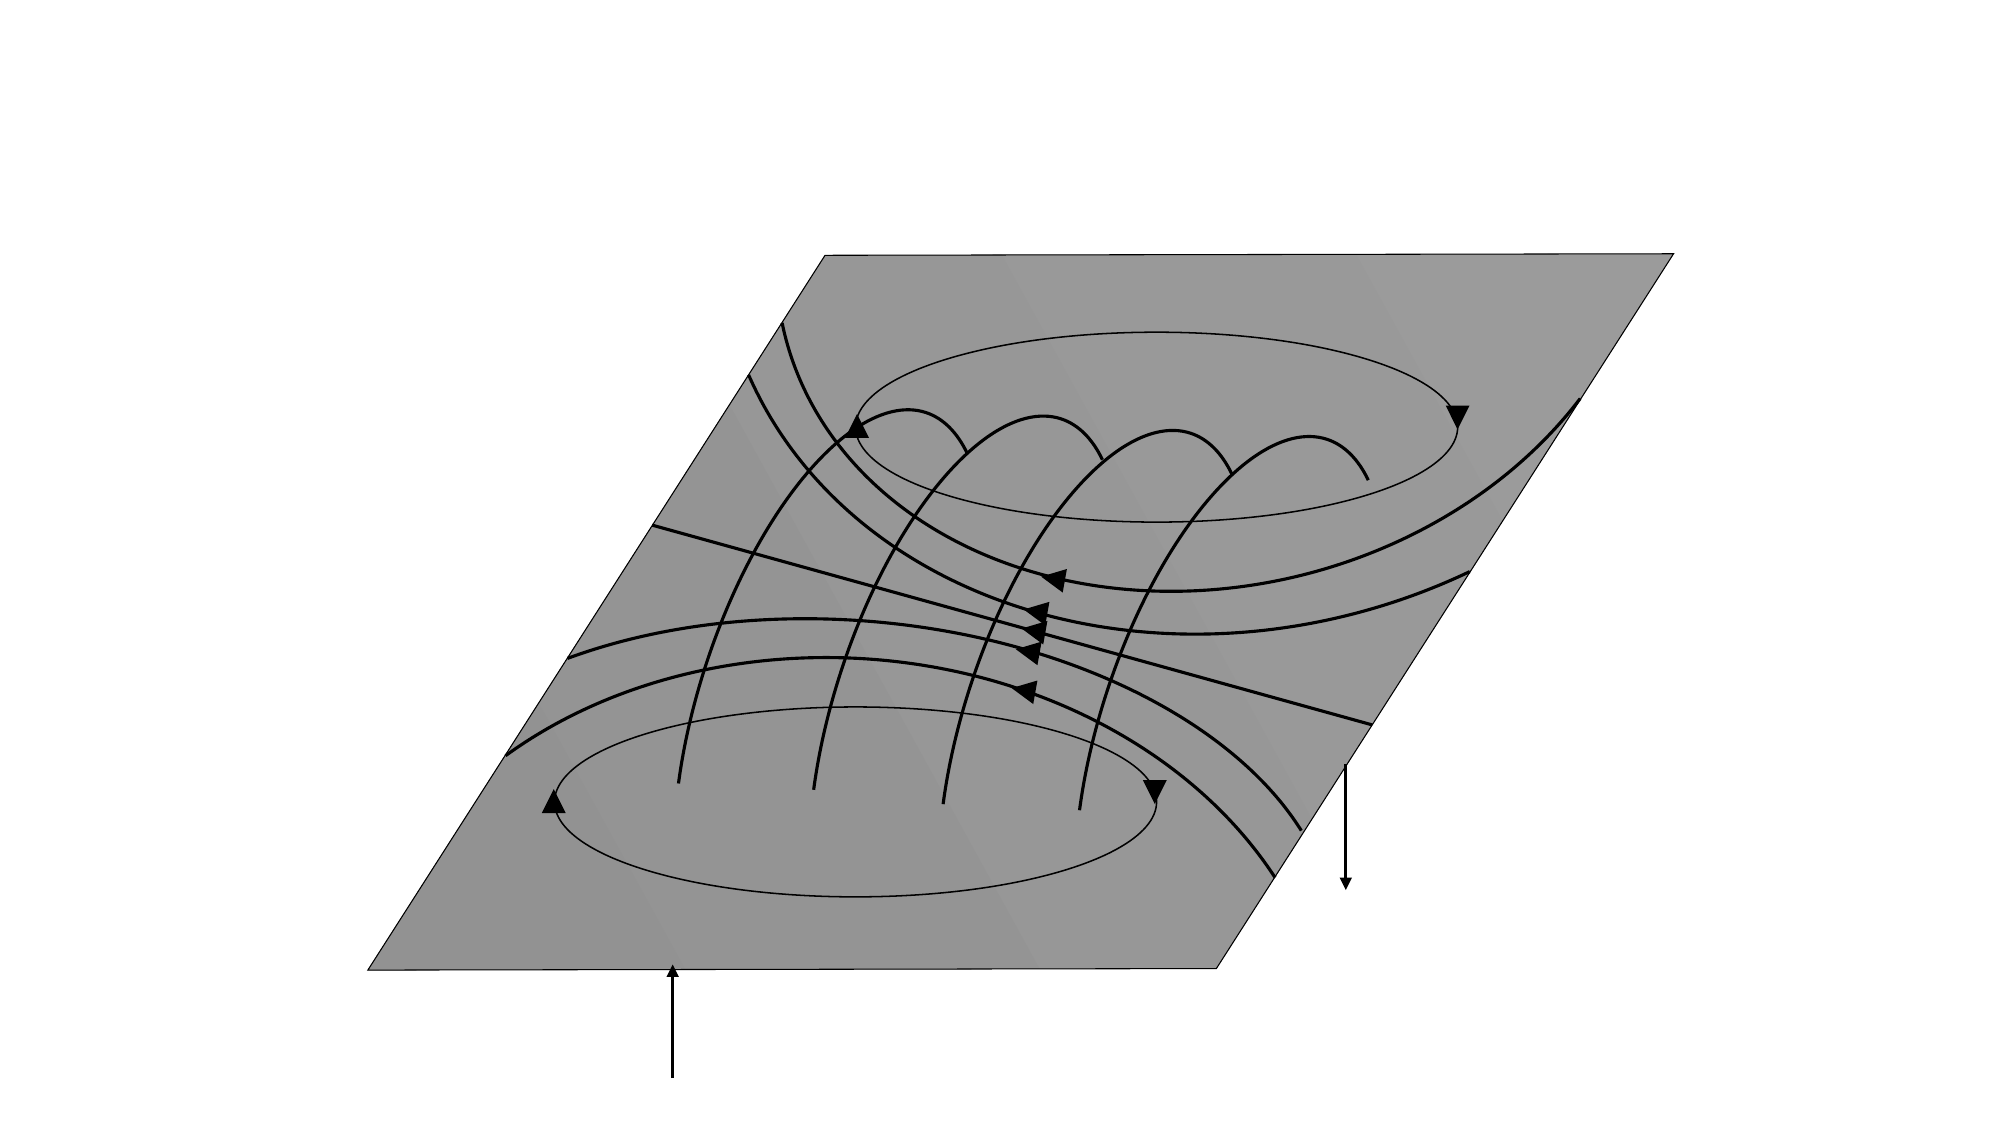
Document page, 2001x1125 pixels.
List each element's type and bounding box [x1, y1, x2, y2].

text_box [845, 413, 870, 438]
text_box [1046, 517, 1188, 525]
text_box [907, 490, 1050, 525]
text_box [1073, 725, 1095, 741]
text_box [1186, 498, 1359, 525]
text_box [568, 526, 652, 656]
text_box [504, 697, 648, 795]
text_box [1298, 266, 1582, 521]
text_box [631, 840, 1277, 1050]
text_box [556, 725, 1157, 897]
text_box [366, 755, 749, 971]
text_box [566, 632, 674, 732]
text_box [1037, 725, 1089, 735]
text_box [1344, 476, 1471, 611]
text_box [767, 472, 861, 525]
text_box [1215, 725, 1373, 876]
text_box [829, 889, 982, 914]
text_box [747, 178, 1347, 525]
text_box [506, 658, 608, 752]
text_box [1090, 725, 1233, 775]
text_box [541, 789, 566, 814]
text_box [1291, 253, 1675, 399]
text_box [857, 332, 1458, 523]
text_box [1045, 879, 1275, 970]
text_box [780, 274, 1003, 358]
text_box [1451, 405, 1470, 429]
text_box [1142, 780, 1167, 805]
text_box [1032, 738, 1303, 880]
text_box [781, 254, 1054, 322]
text_box [653, 376, 806, 525]
text_box [1373, 574, 1470, 725]
text_box [1442, 407, 1577, 572]
text_box [747, 324, 789, 375]
text_box [652, 525, 1373, 725]
